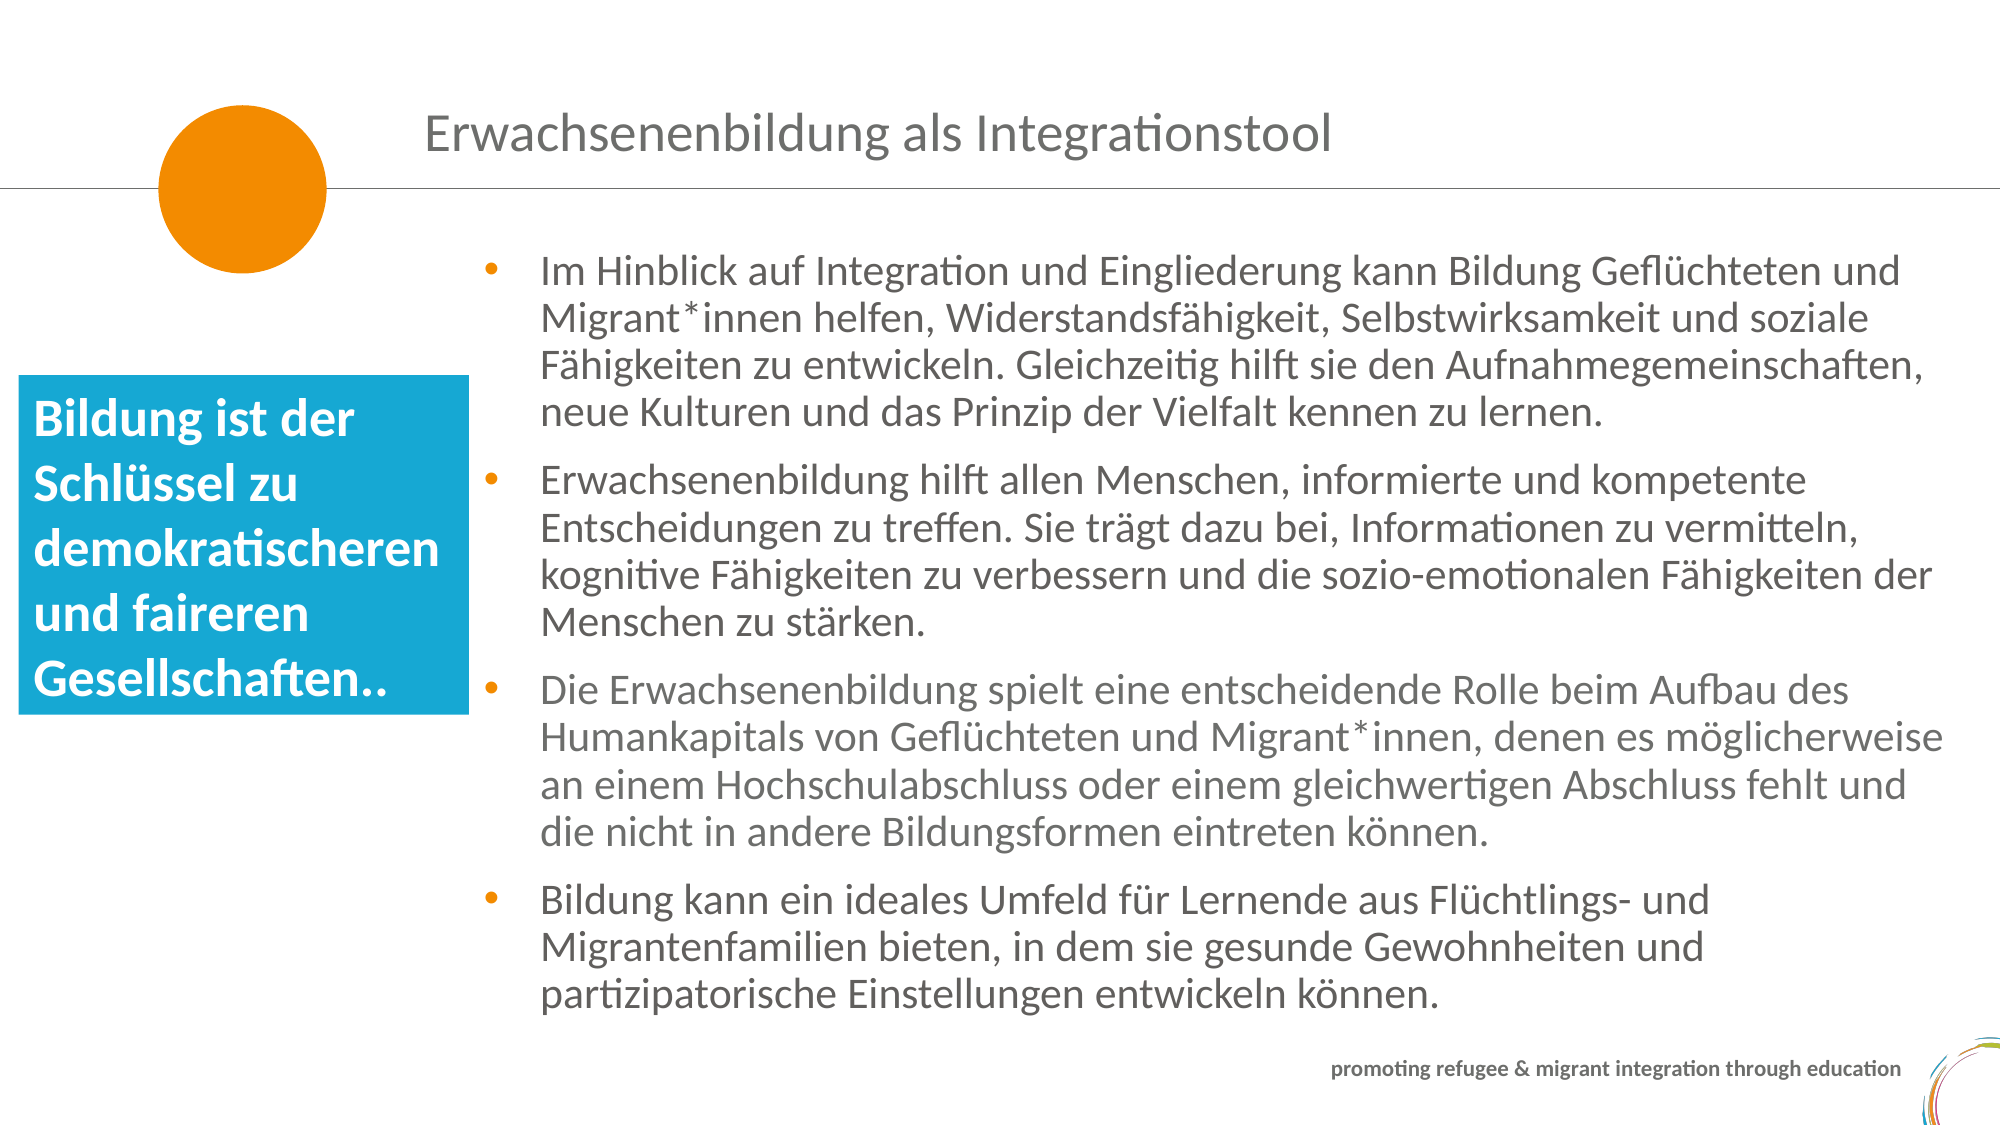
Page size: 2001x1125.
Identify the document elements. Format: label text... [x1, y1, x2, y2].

list Im Hinblick auf Integration und Eingliederung kann Bildung Geflüchteten und Migrant*innen helfen, Widerstandsfähigkeit, Selbstwirksamkeit und soziale Fähigkeiten zu entwickeln. Gleichzeitig hilft sie den Aufnahmegemeinschaften, neue Kulturen und das Prinzip der Vielfalt kennen zu lernen. Erwachsenenbildung hilft allen Menschen, informierte und kompetente Entscheidungen zu treffen. Sie trägt dazu bei, Informationen zu vermitteln, kognitive Fähigkeiten zu verbessern und die sozio-emotionalen Fähigkeiten der Menschen zu stärken. Die Erwachsenenbildung spielt eine entscheidende Rolle beim Aufbau des Humankapitals von Geflüchteten und Migrant*innen, denen es möglicherweise an einem Hochschulabschluss oder einem gleichwertigen Abschluss fehlt und die nicht in andere Bildungsformen eintreten können. Bildung kann ein ideales Umfeld für Lernende aus Flüchtlings- und Migrantenfamilien bieten, in dem sie gesunde Gewohnheiten und partizipatorische Einstellungen entwickeln können. [468, 239, 1968, 1039]
list Erwachsenenbildung als Integrationstool [409, 38, 1788, 172]
text_box Bildung ist der Schlüssel zu demokratischeren und faireren Gesellschaften.. [18, 375, 469, 715]
picture [1902, 1030, 2000, 1125]
